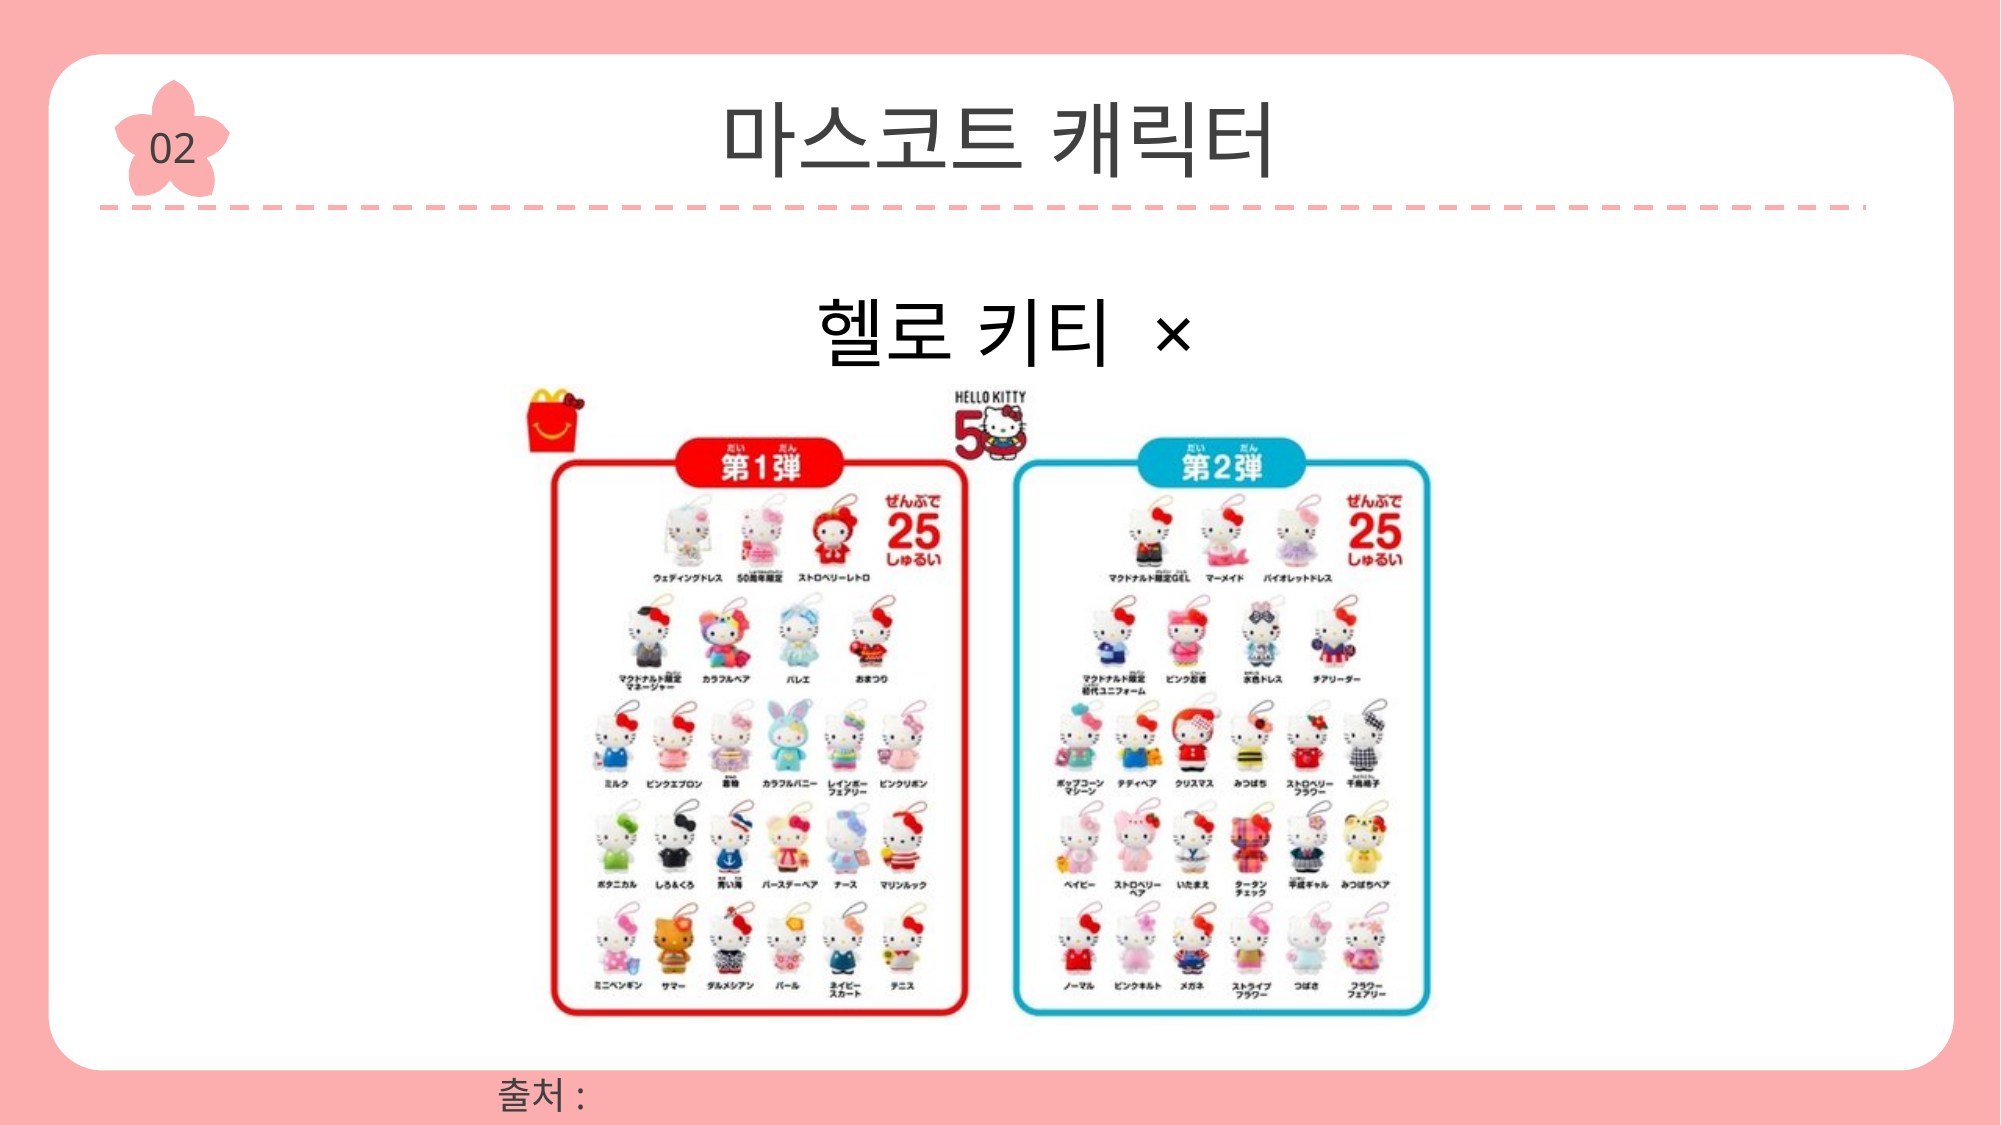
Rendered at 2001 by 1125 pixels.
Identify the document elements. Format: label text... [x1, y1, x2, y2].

text_box [112, 117, 124, 149]
text_box [128, 180, 216, 198]
picture [510, 384, 1464, 1026]
text_box 헬로 키티 × 맥도날드 [613, 278, 1361, 384]
text_box 마스코트 캐릭터 [556, 81, 1444, 196]
text_box [222, 122, 233, 150]
text_box 출처: https://sports.news.nate.com/view/20231225n13139 [482, 1064, 1533, 1125]
text_box [133, 77, 196, 114]
text_box 02 [124, 114, 222, 180]
